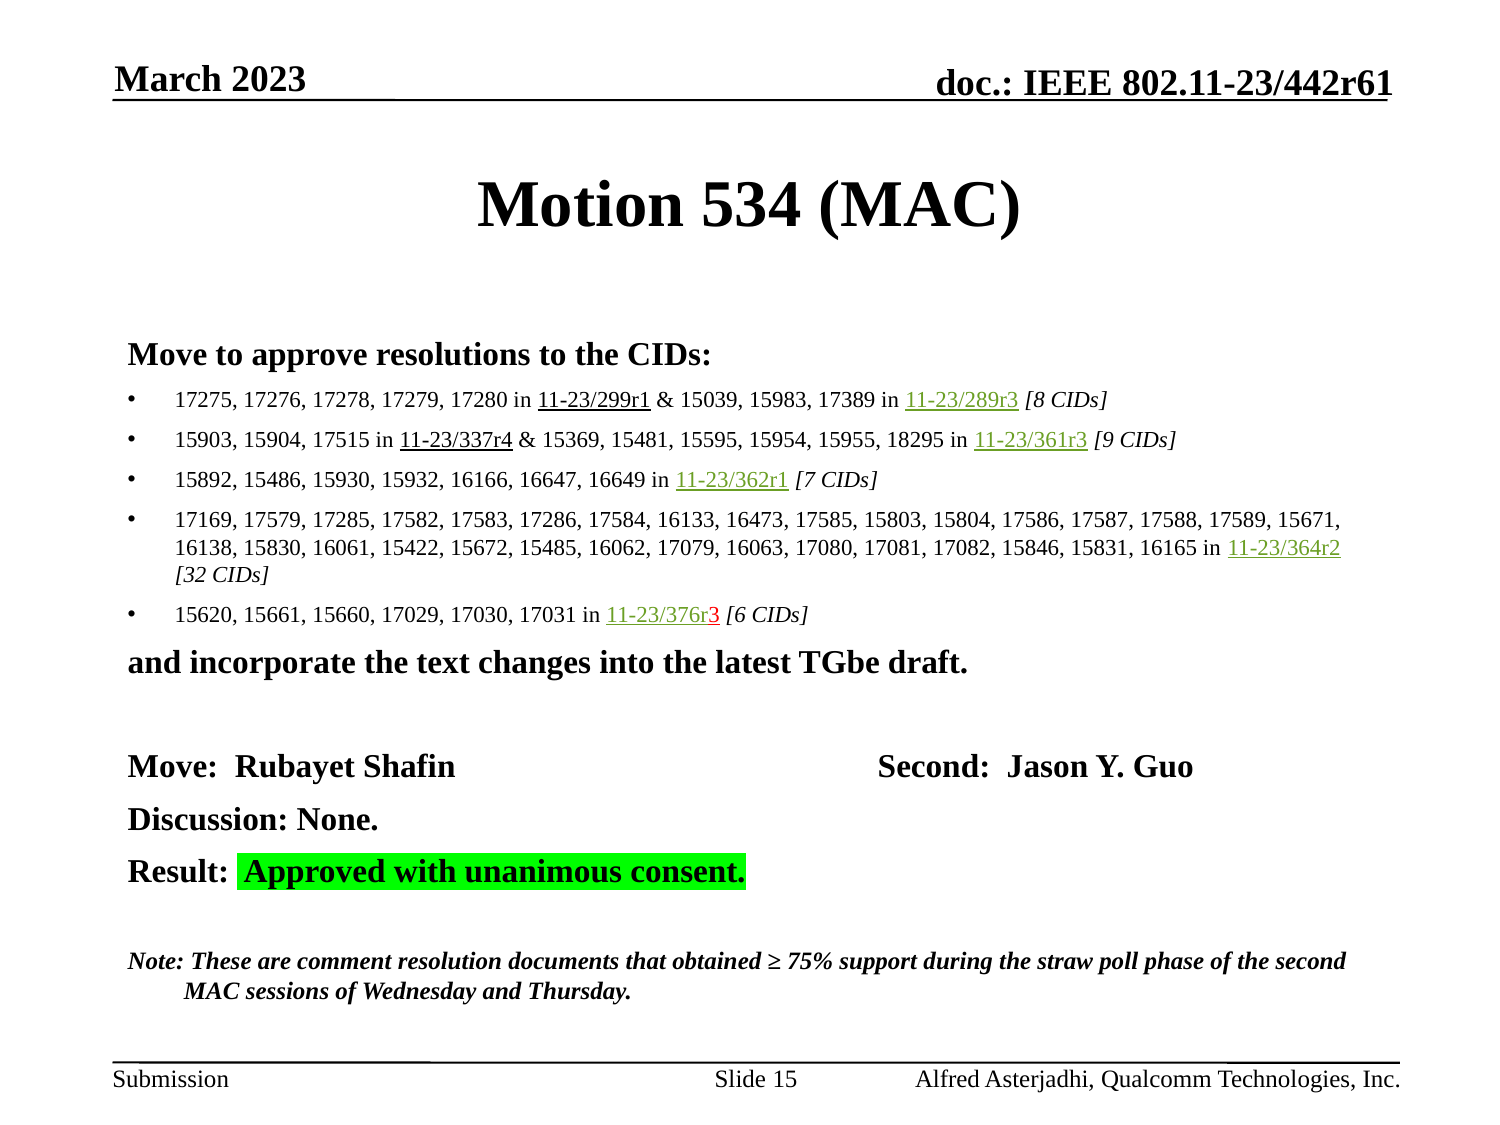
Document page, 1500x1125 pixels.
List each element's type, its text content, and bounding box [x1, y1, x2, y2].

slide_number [114, 54, 423, 100]
title Motion 534 (MAC) [112, 112, 1388, 288]
footer Alfred Asterjadhi, Qualcomm Technologies, Inc. [878, 1061, 1402, 1093]
slide_number Slide 15 [712, 1061, 800, 1123]
list Move to approve resolutions to the CIDs: 17275, 17276, 17278, 17279, 17280 in 11-23/299r1 & 15039, 15983, 17389 in 11-23/289r3 [8 CIDs] 15903, 15904, 17515 in 11-23/337r4 & 15369, 15481, 15595, 15954, 15955, 18295 in 11-23/361r3 [9 CIDs] 15892, 15486, 15930, 15932, 16166, 16647, 16649 in 11-23/362r1 [7 CIDs] 17169, 17579, 17285, 17582, 17583, 17286, 17584, 16133, 16473, 17585, 15803, 15804, 17586, 17587, 17588, 17589, 15671, 16138, 15830, 16061, 15422, 15672, 15485, 16062, 17079, 16063, 17080, 17081, 17082, 15846, 15831, 16165 in 11-23/364r2 [32 CIDs] 15620, 15661, 15660, 17029, 17030, 17031 in 11-23/376r3 [6 CIDs] and incorporate the text changes into the latest TGbe draft. Move: Rubayet Shafin Second: Jason Y. Guo Discussion: None. Result: Approved with unanimous consent. Note: These are comment resolution documents that obtained ≥ 75% support during the straw poll phase of the second MAC sessions of Wednesday and Thursday. [112, 324, 1388, 1063]
